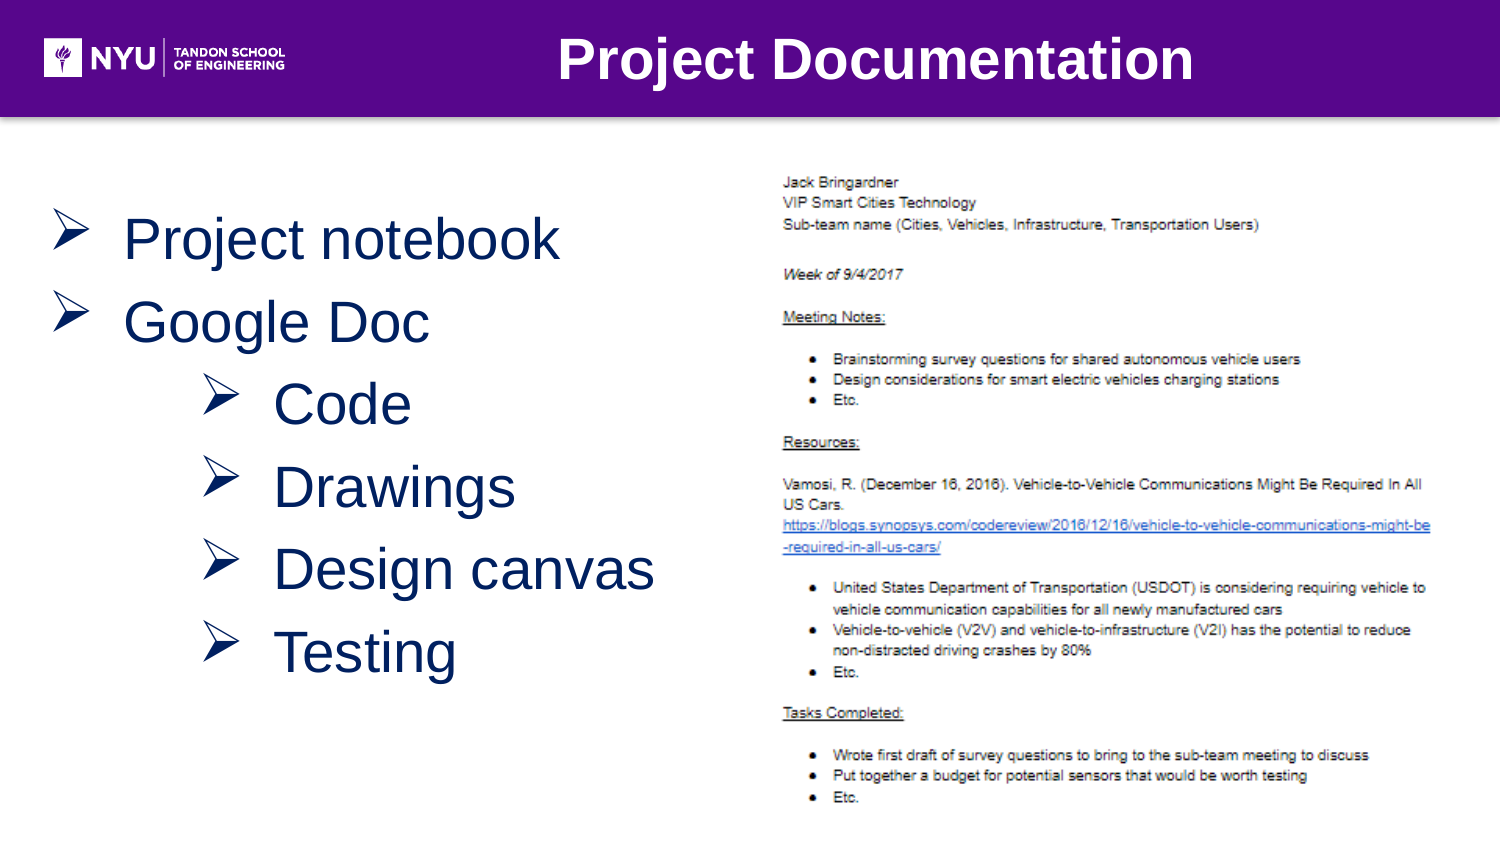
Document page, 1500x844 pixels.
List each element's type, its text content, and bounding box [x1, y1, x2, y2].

picture [748, 159, 1465, 824]
picture [44, 38, 285, 77]
list Project Documentation [328, 21, 1425, 96]
text_box Project notebook Google Doc Code Drawings Design canvas Testing [33, 193, 743, 789]
